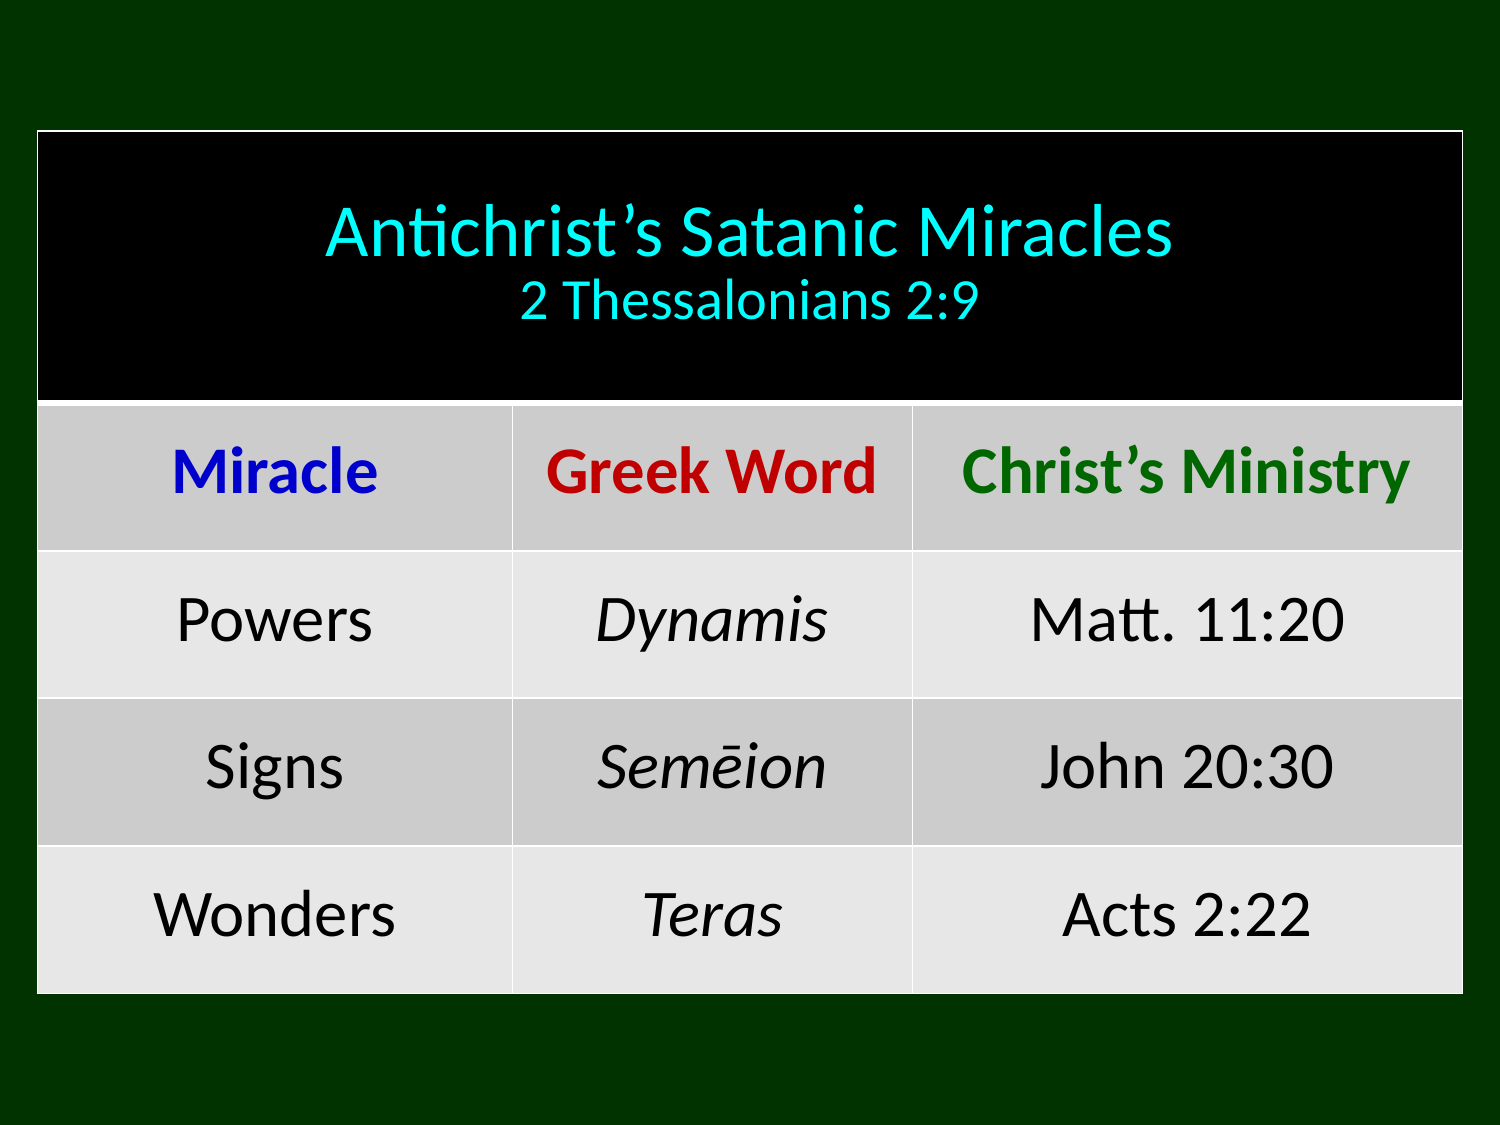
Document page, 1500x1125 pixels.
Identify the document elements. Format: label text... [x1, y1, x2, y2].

table_cell Christ’s Ministry [913, 406, 1462, 550]
table_header Antichrist’s Satanic Miracles 2 Thessalonians 2:9 [38, 132, 1462, 400]
table_cell Acts 2:22 [913, 847, 1462, 993]
table_cell John 20:30 [913, 699, 1462, 845]
table_cell Signs [38, 699, 512, 845]
table_cell Wonders [38, 847, 512, 993]
table_cell Powers [38, 552, 512, 697]
table_cell Semēion [513, 699, 912, 845]
table_cell Teras [513, 847, 912, 993]
table_cell Miracle [38, 406, 512, 550]
table_cell Dynamis [513, 552, 912, 697]
table_cell Greek Word [513, 406, 912, 550]
table_cell Matt. 11:20 [913, 552, 1462, 697]
